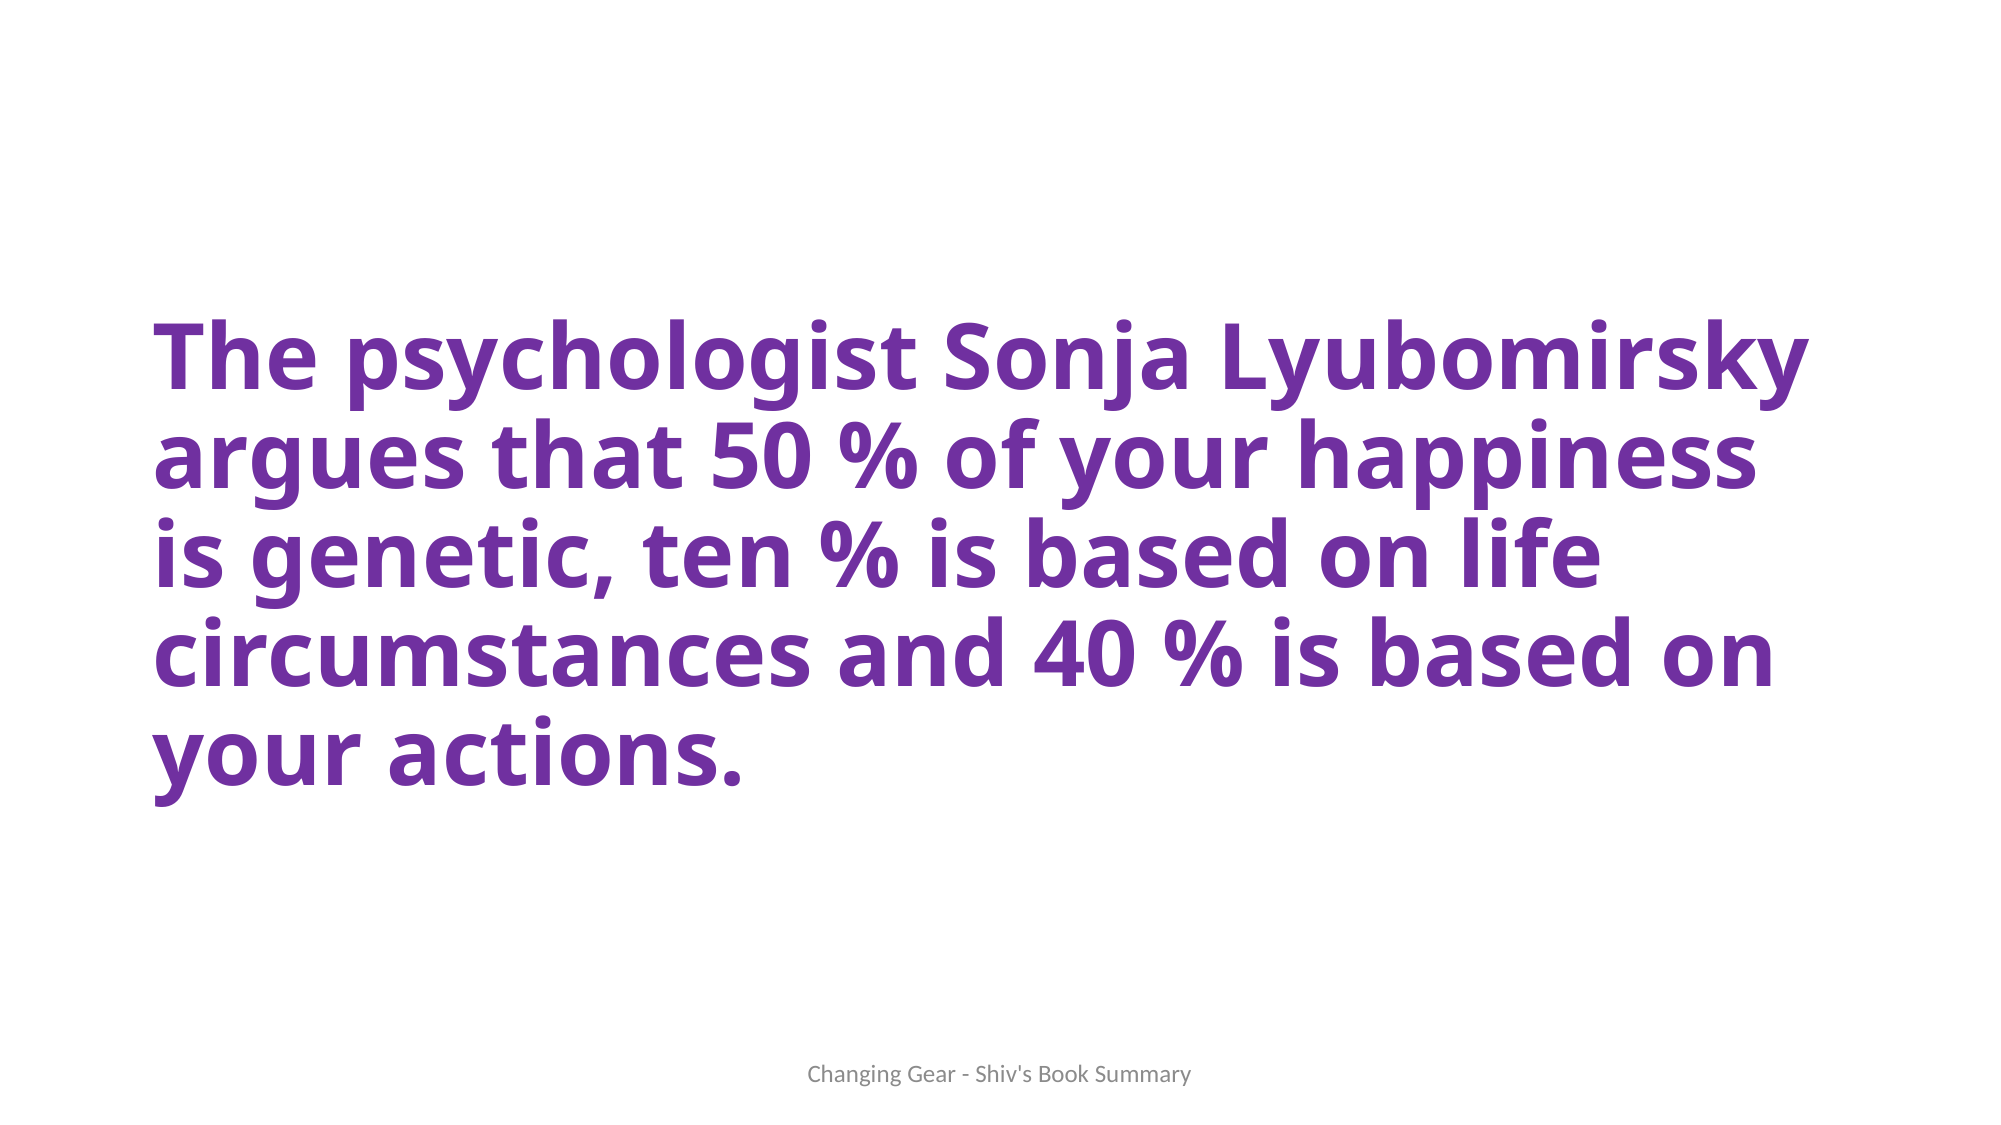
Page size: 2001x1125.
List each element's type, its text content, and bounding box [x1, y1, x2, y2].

title The psychologist Sonja Lyubomirsky argues that 50 % of your happiness is genetic, ten % is based on life circumstances and 40 % is based on your actions. [137, 59, 1863, 1056]
footer Changing Gear - Shiv's Book Summary [662, 1042, 1338, 1103]
